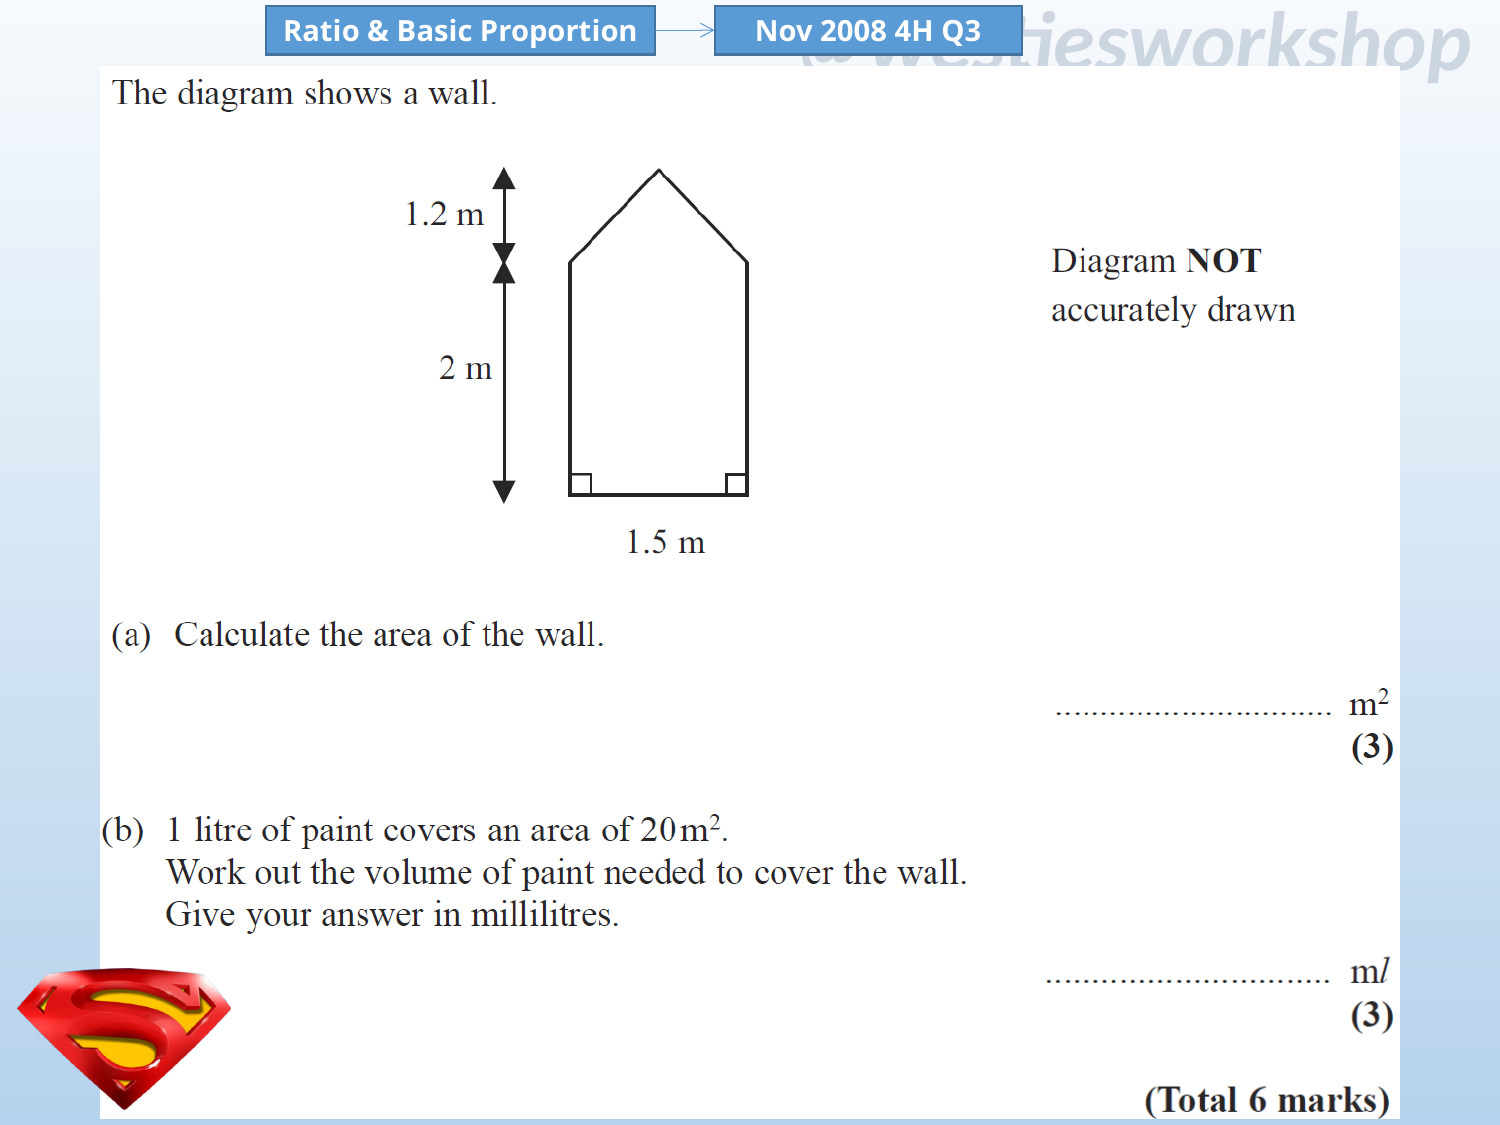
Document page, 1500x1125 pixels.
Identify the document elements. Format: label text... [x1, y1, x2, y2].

picture [17, 66, 1400, 1119]
text_box Ratio & Basic Proportion [265, 5, 656, 56]
text_box Nov 2008 4H Q3 [714, 5, 1023, 56]
